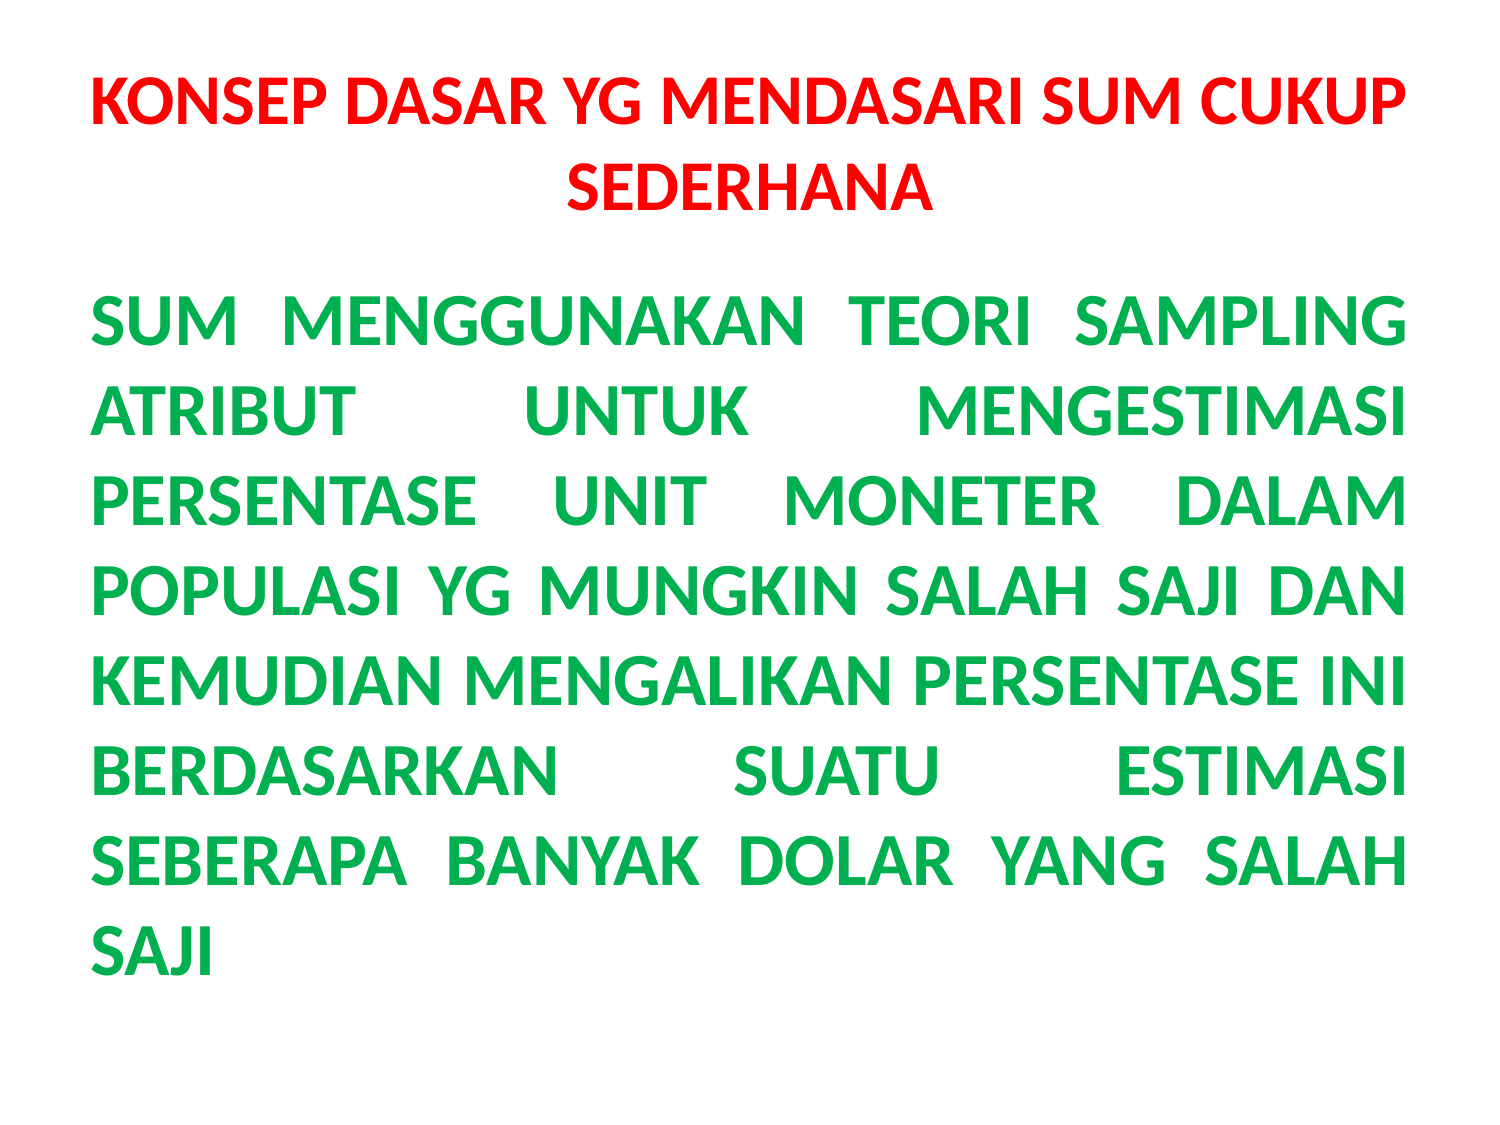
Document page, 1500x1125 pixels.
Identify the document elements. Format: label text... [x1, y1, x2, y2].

list SUM MENGGUNAKAN TEORI SAMPLING ATRIBUT UNTUK MENGESTIMASI PERSENTASE UNIT MONETER DALAM POPULASI YG MUNGKIN SALAH SAJI DAN KEMUDIAN MENGALIKAN PERSENTASE INI BERDASARKAN SUATU ESTIMASI SEBERAPA BANYAK DOLAR YANG SALAH SAJI [75, 262, 1425, 1005]
title KONSEP DASAR YG MENDASARI SUM CUKUP SEDERHANA [75, 45, 1425, 233]
